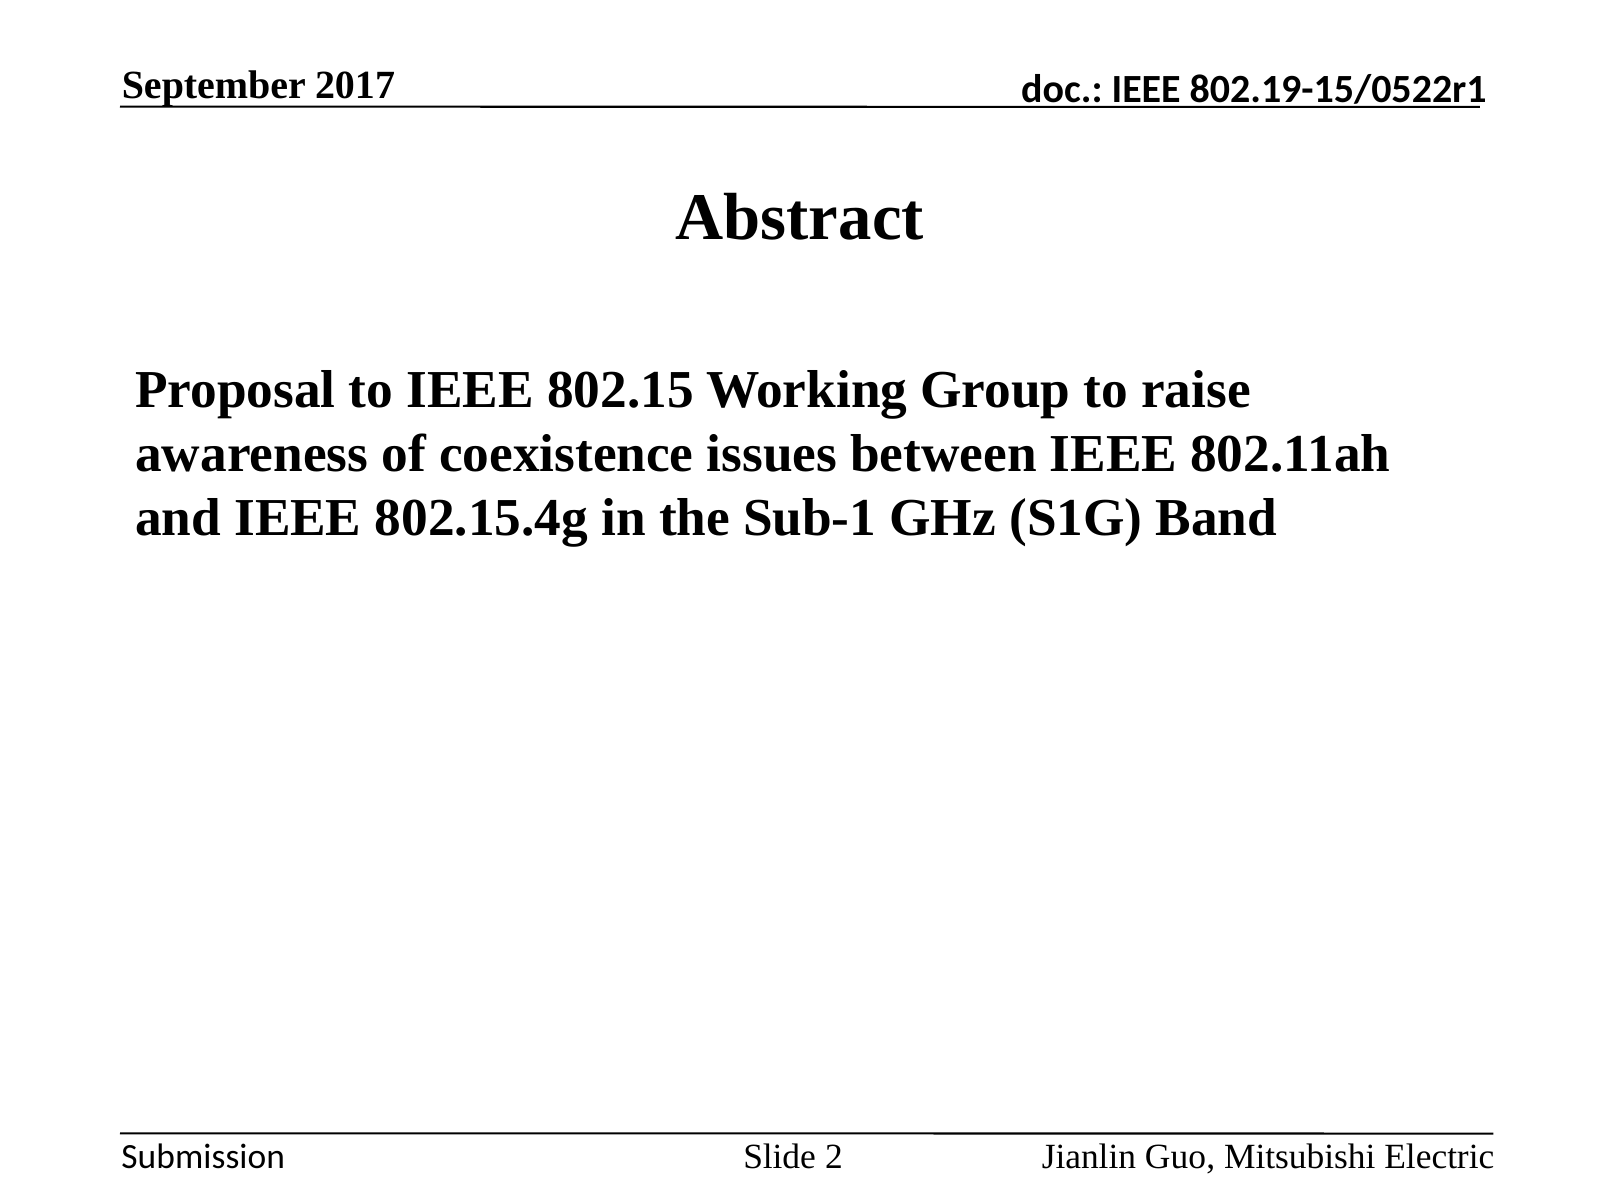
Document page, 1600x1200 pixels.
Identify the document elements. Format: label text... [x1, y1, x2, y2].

title Abstract [119, 119, 1481, 307]
list Proposal to IEEE 802.15 Working Group to raise awareness of coexistence issues between IEEE 802.11ah and IEEE 802.15.4g in the Sub-1 GHz (S1G) Band [119, 346, 1481, 1067]
footer Jianlin Guo, Mitsubishi Electric [962, 1132, 1495, 1165]
slide_number Slide 2 [733, 1132, 854, 1197]
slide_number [121, 58, 576, 107]
